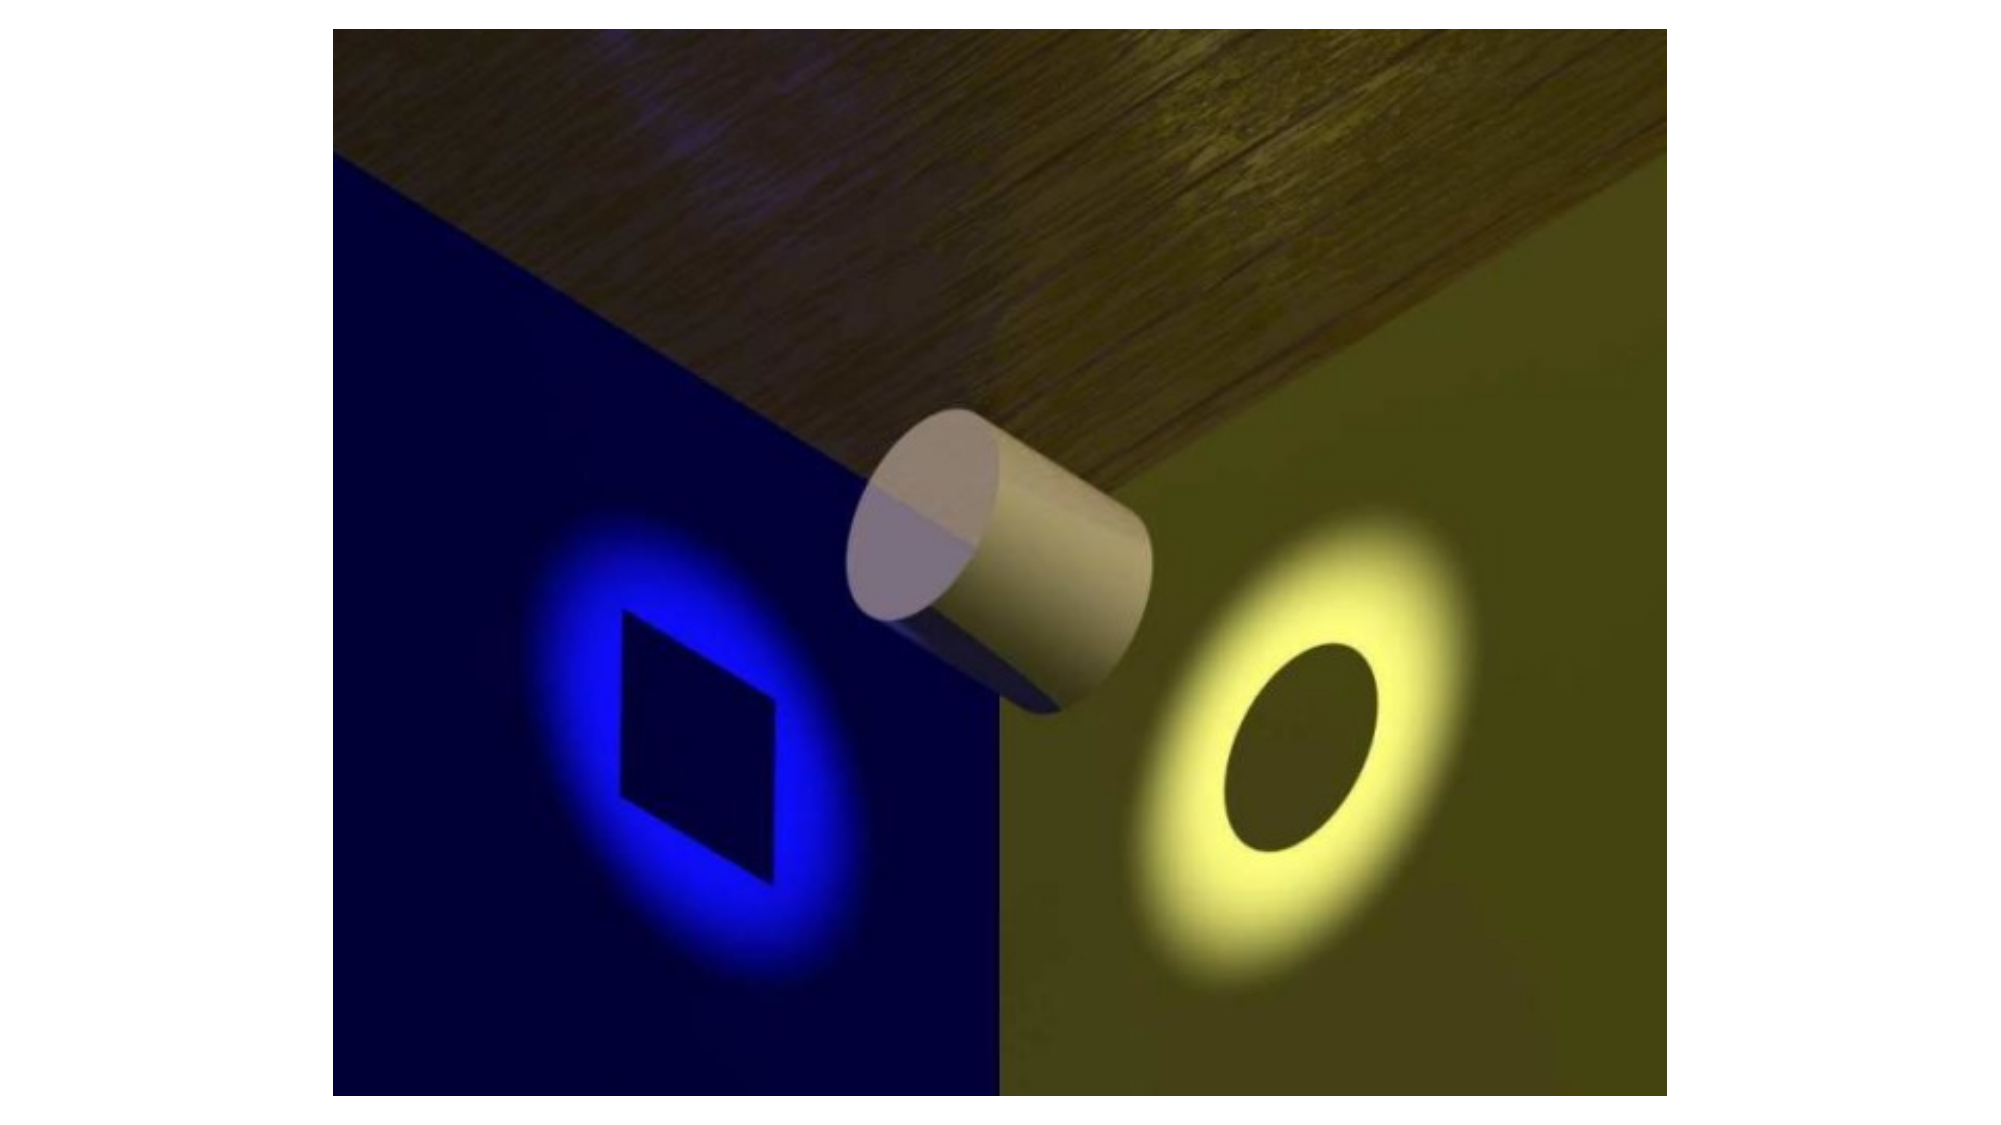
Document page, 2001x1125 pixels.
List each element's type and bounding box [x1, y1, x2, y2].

picture [333, 29, 1667, 1096]
